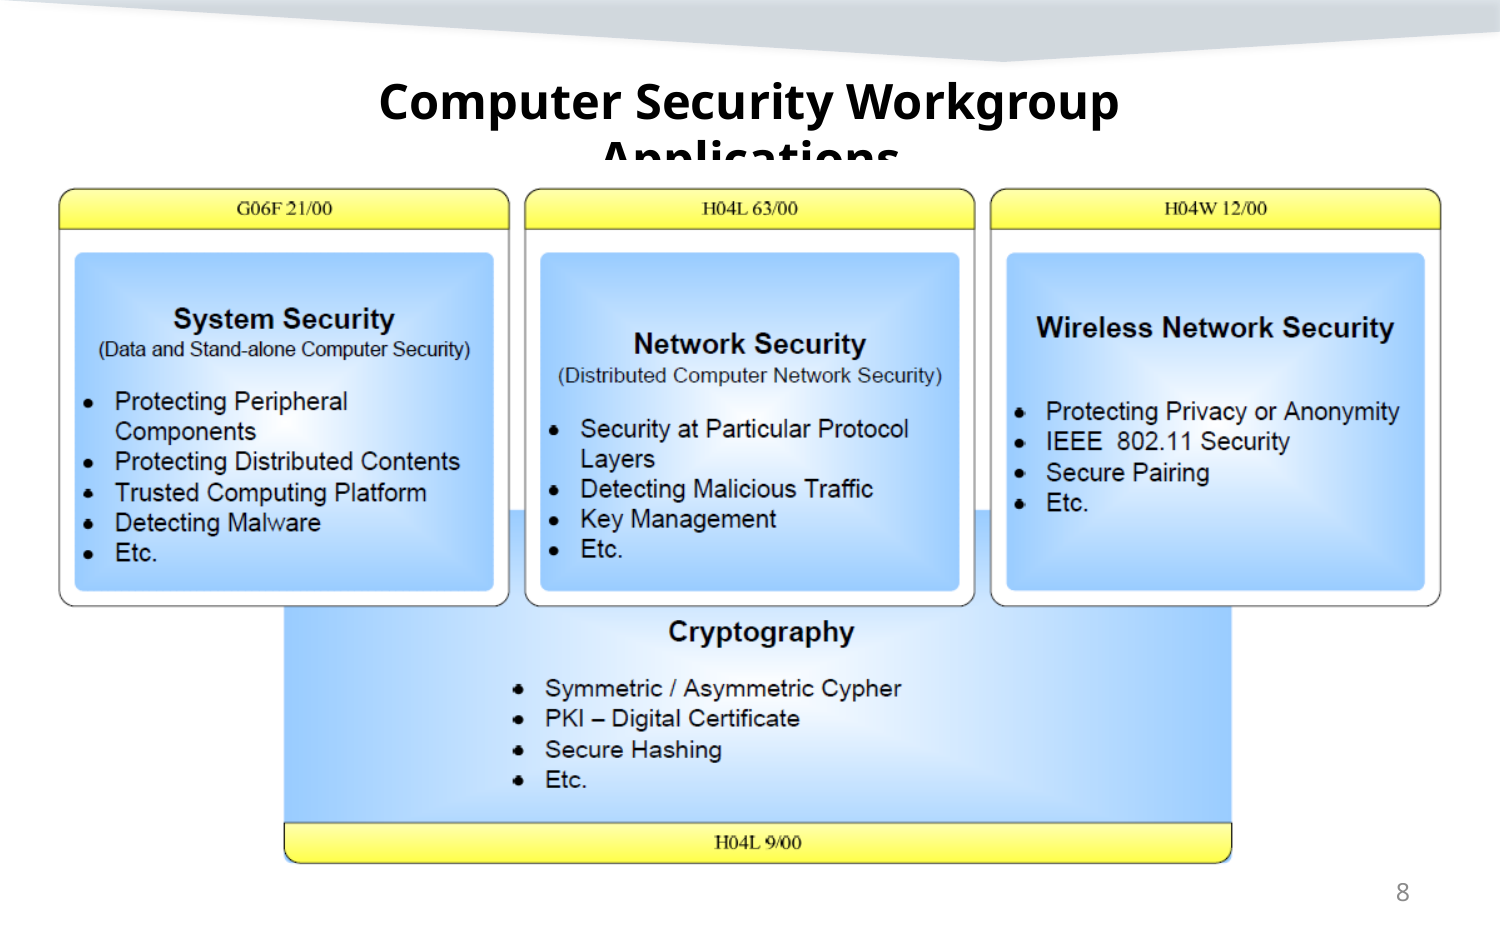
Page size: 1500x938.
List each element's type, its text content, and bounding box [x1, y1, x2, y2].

slide_number 8 [1074, 891, 1425, 919]
picture [51, 159, 1449, 883]
text_box Computer Security Workgroup Applications [226, 63, 1274, 158]
